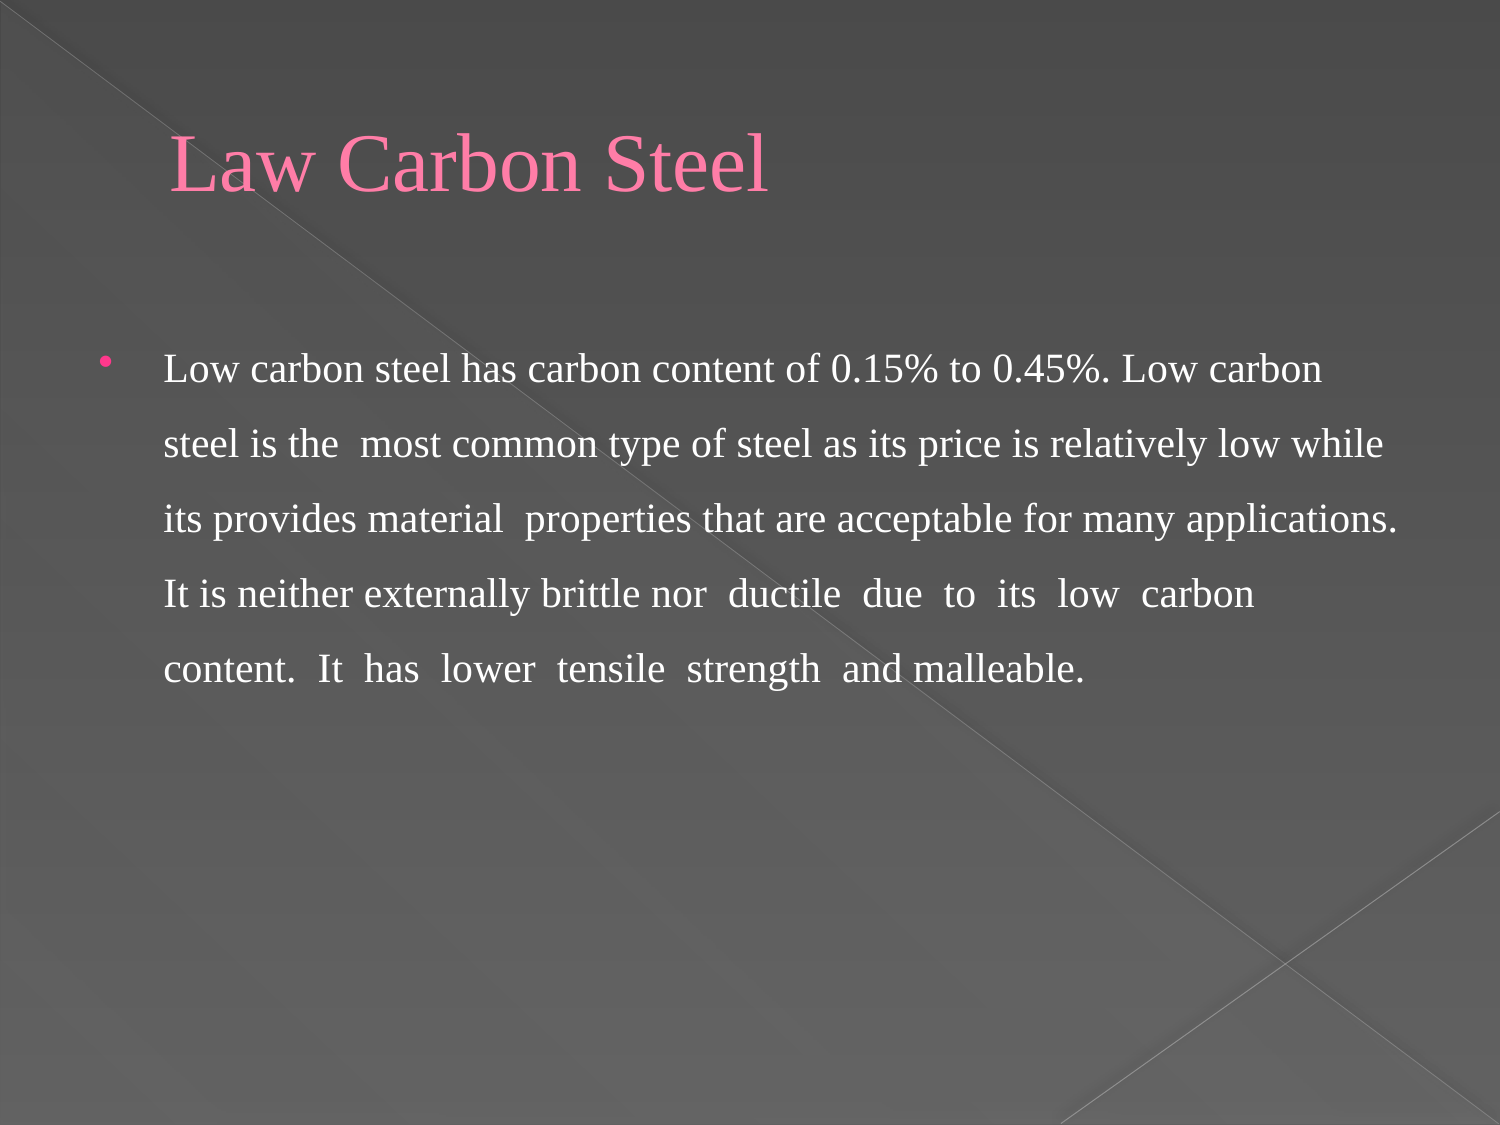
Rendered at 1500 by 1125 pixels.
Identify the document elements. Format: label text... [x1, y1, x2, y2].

title Law Carbon Steel [75, 43, 1425, 274]
list Low carbon steel has carbon content of 0.15% to 0.45%. Low carbon steel is the most common type of steel as its price is relatively low while its provides material properties that are acceptable for many applications. It is neither externally brittle nor ductile due to its low carbon content. It has lower tensile strength and malleable. [75, 308, 1425, 1059]
